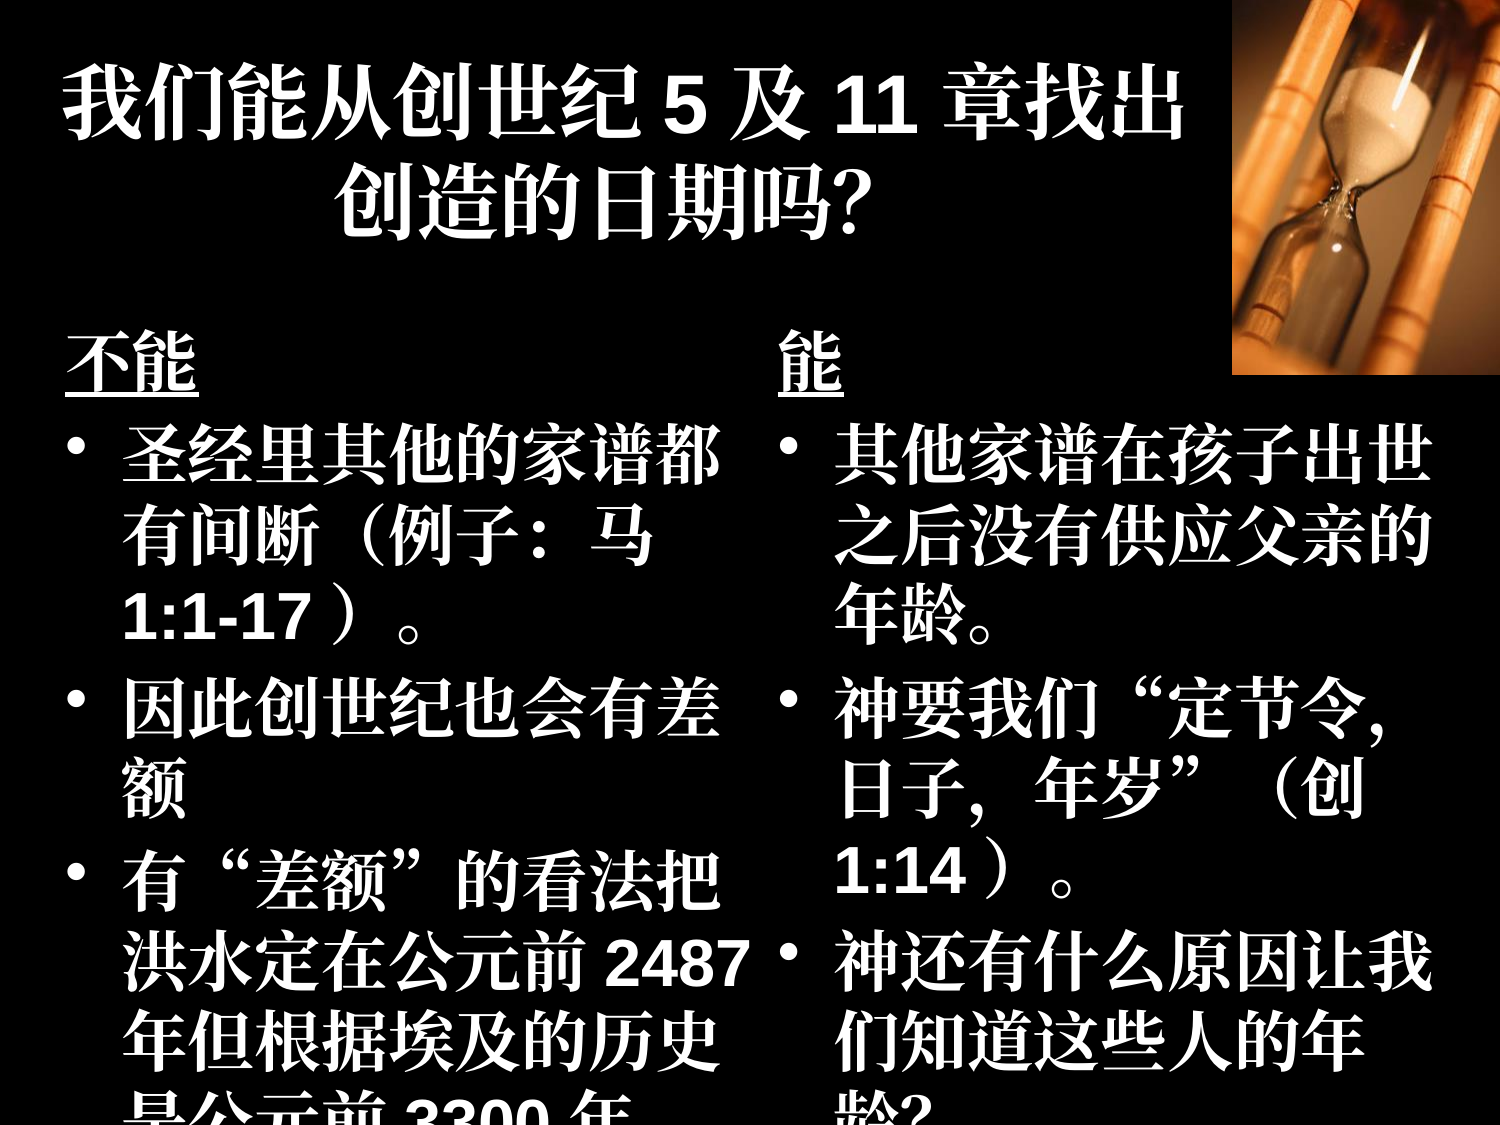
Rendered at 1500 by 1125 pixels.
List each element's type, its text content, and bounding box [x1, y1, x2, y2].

picture [1232, 0, 1500, 376]
list 不能 圣经里其他的家谱都有间断（例子：马1:1-17）。 因此创世纪也会有差额 有“差额”的看法把洪水定在公元前2487年但根据埃及的历史是公元前3300年。 [50, 312, 775, 1125]
list 能 其他家谱在孩子出世之后没有供应父亲的年龄。 神要我们“定节令，日子，年岁”（创1:14）。 神还有什么原因让我们知道这些人的年龄？ [762, 312, 1500, 1088]
title 我们能从创世纪5及11章找出创造的日期吗？ [24, 37, 1225, 263]
